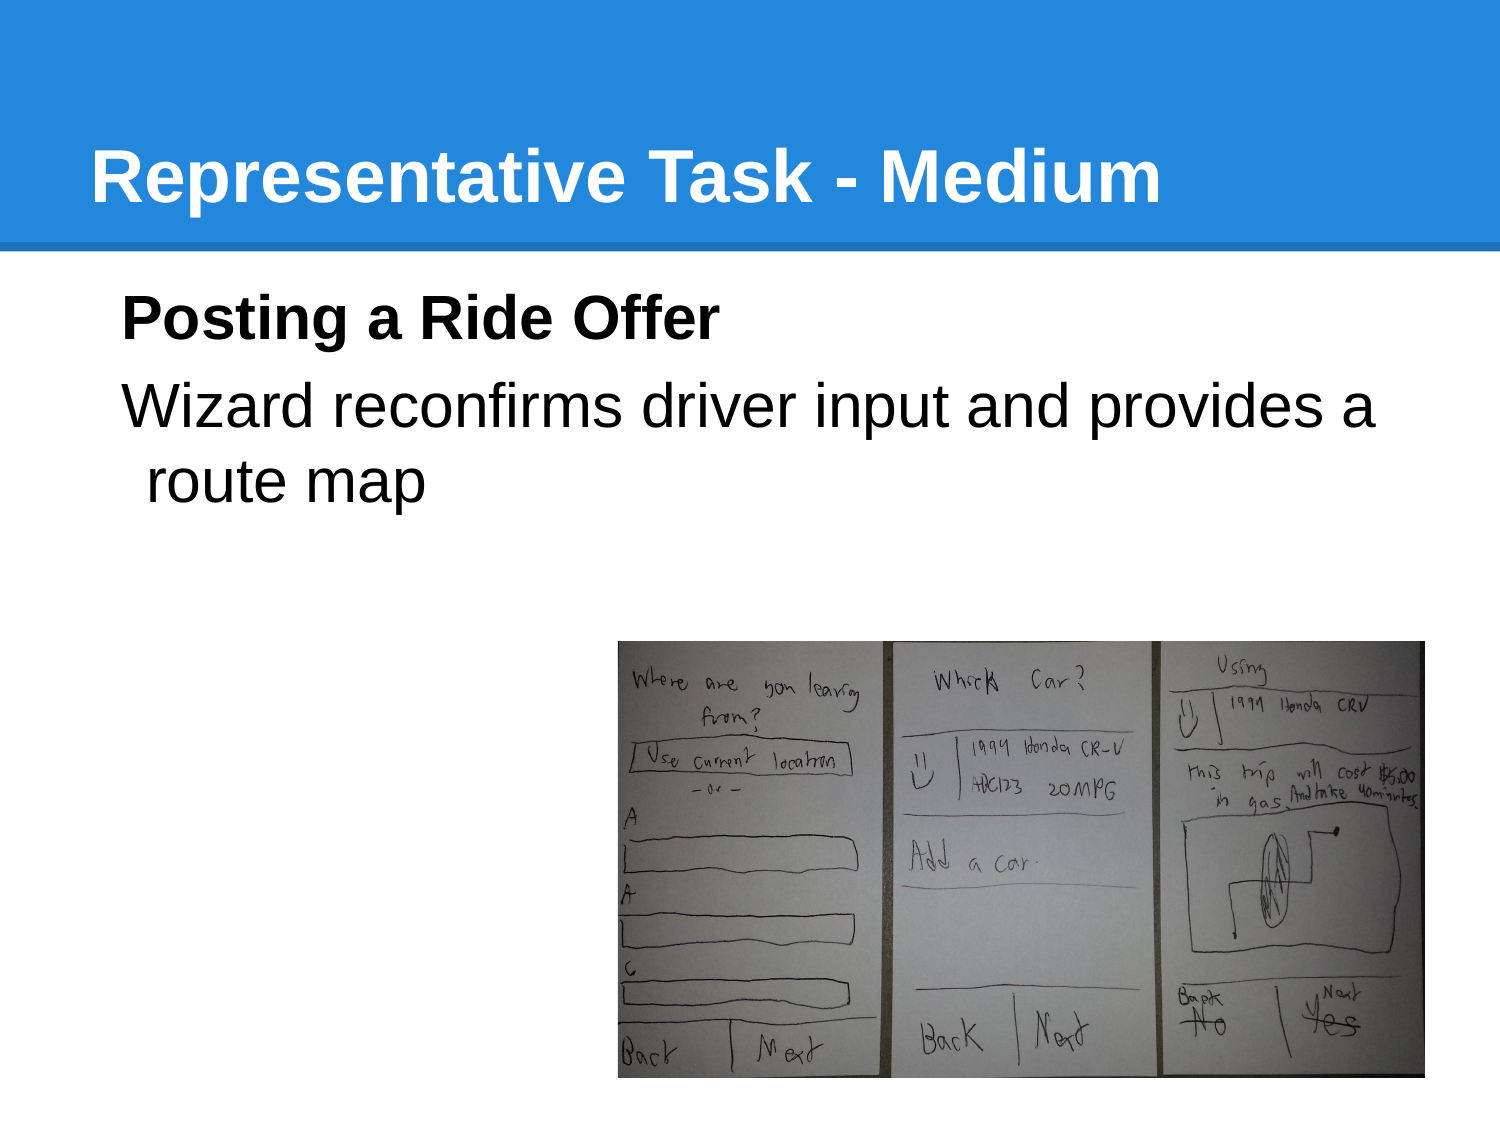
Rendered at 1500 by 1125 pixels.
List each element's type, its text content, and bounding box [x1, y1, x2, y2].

list Posting a Ride Offer Wizard reconfirms driver input and provides a route map [75, 262, 1425, 1078]
text_box [617, 641, 1425, 1078]
title Representative Task - Medium [75, 45, 1425, 233]
